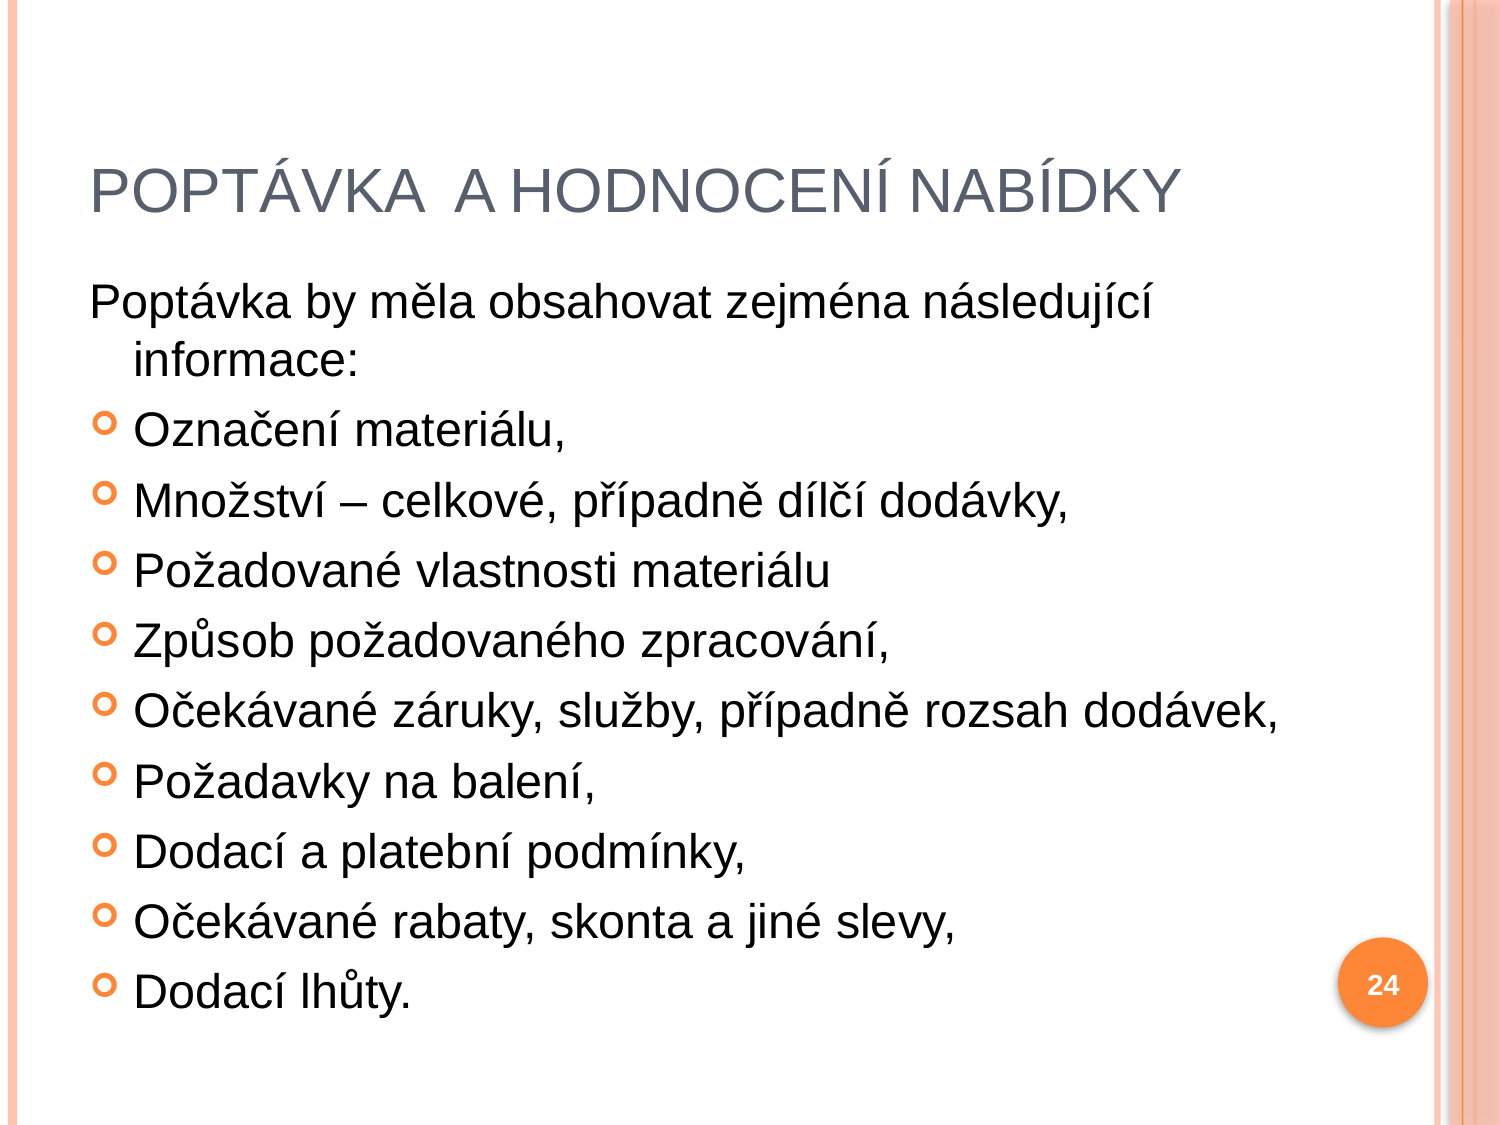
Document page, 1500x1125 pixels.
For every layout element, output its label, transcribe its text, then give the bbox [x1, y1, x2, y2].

slide_number 24 [1333, 940, 1434, 1027]
title Poptávka a hodnocení nabídky [75, 45, 1300, 233]
list Poptávka by měla obsahovat zejména následující informace: Označení materiálu, Množství – celkové, případně dílčí dodávky, Požadované vlastnosti materiálu Způsob požadovaného zpracování, Očekávané záruky, služby, případně rozsah dodávek, Požadavky na balení, Dodací a platební podmínky, Očekávané rabaty, skonta a jiné slevy, Dodací lhůty. [75, 262, 1300, 1062]
